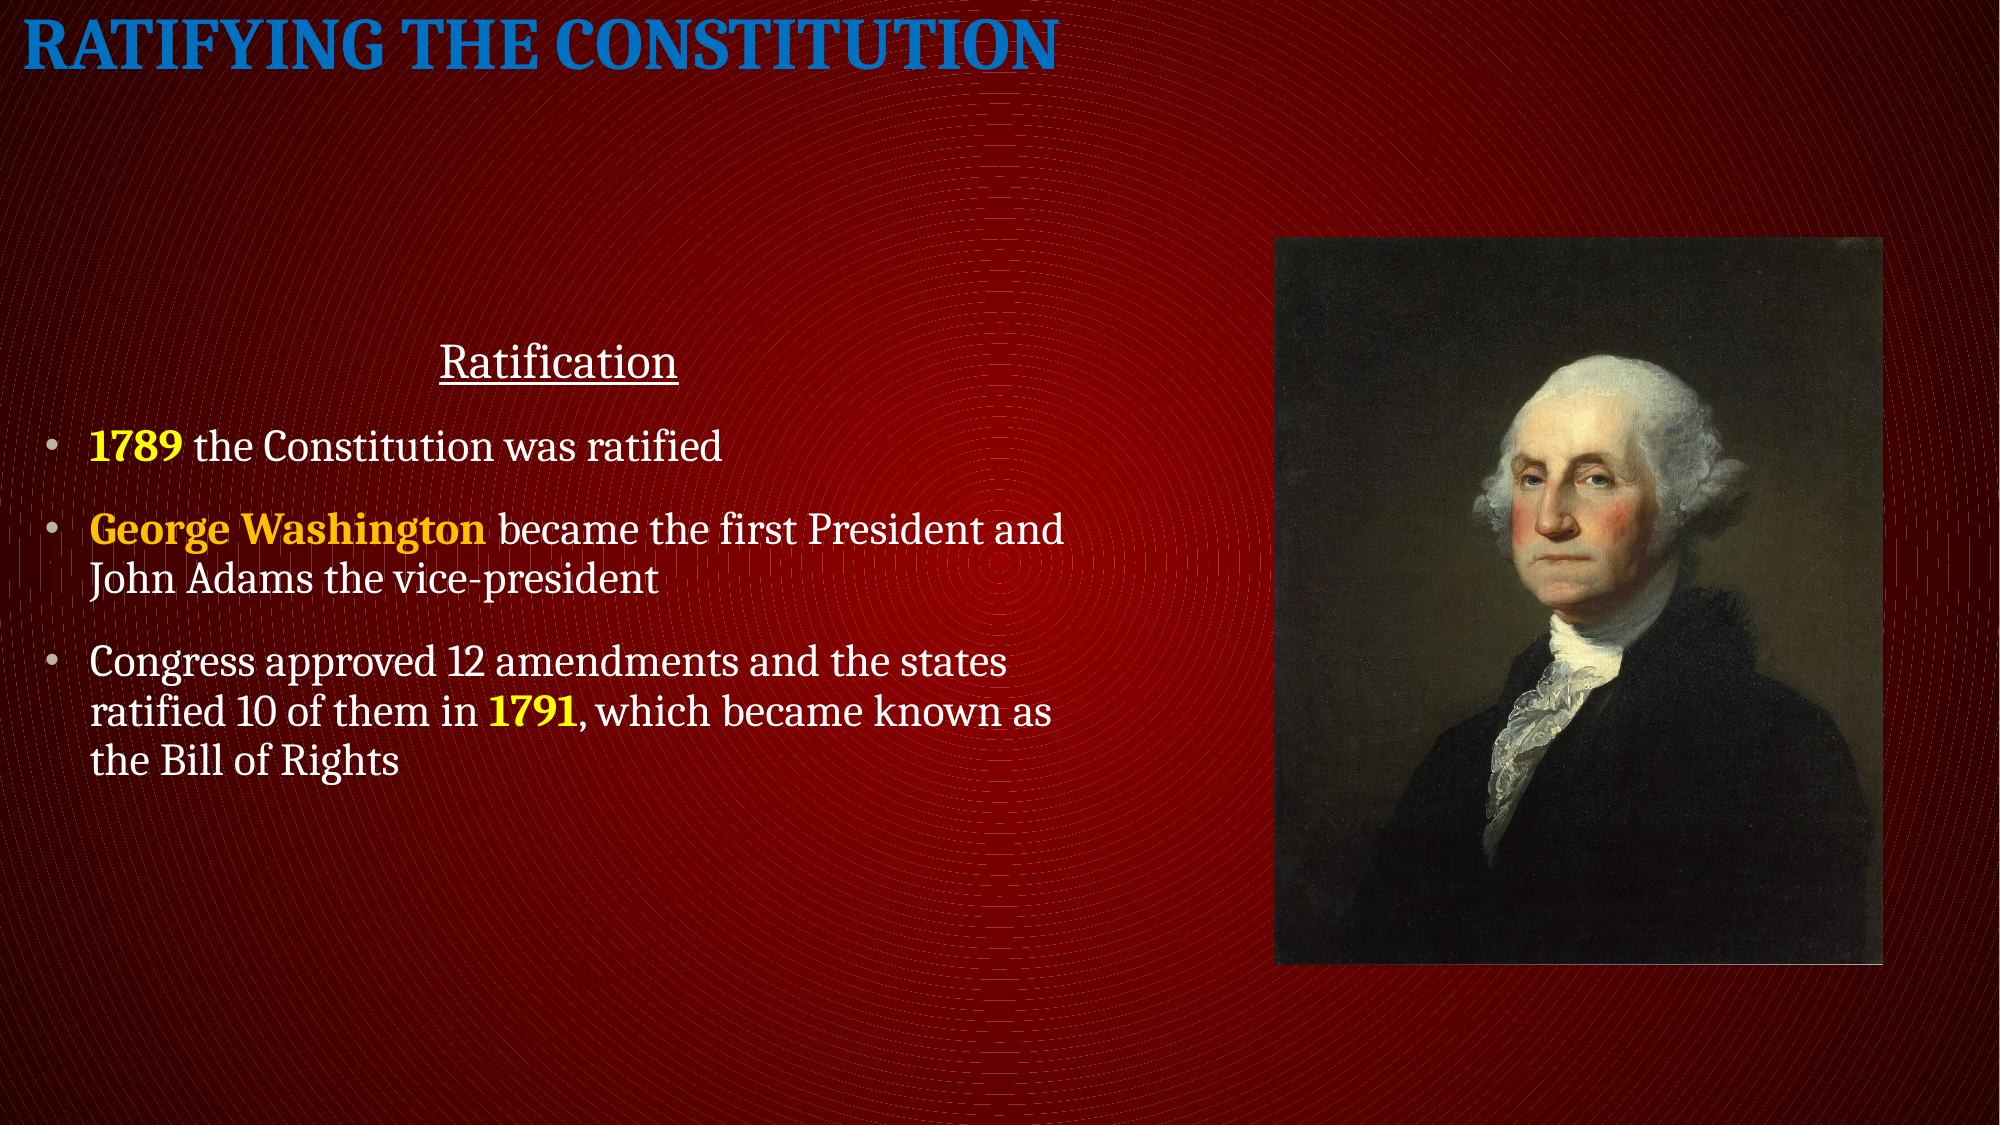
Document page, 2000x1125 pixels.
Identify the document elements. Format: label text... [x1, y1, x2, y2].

title Ratifying the Constitution [2, 2, 1925, 94]
list Ratification 1789 the Constitution was ratified George Washington became the first President and John Adams the vice-president Congress approved 12 amendments and the states ratified 10 of them in 1791, which became known as the Bill of Rights [24, 324, 1093, 900]
picture [1274, 236, 1883, 966]
